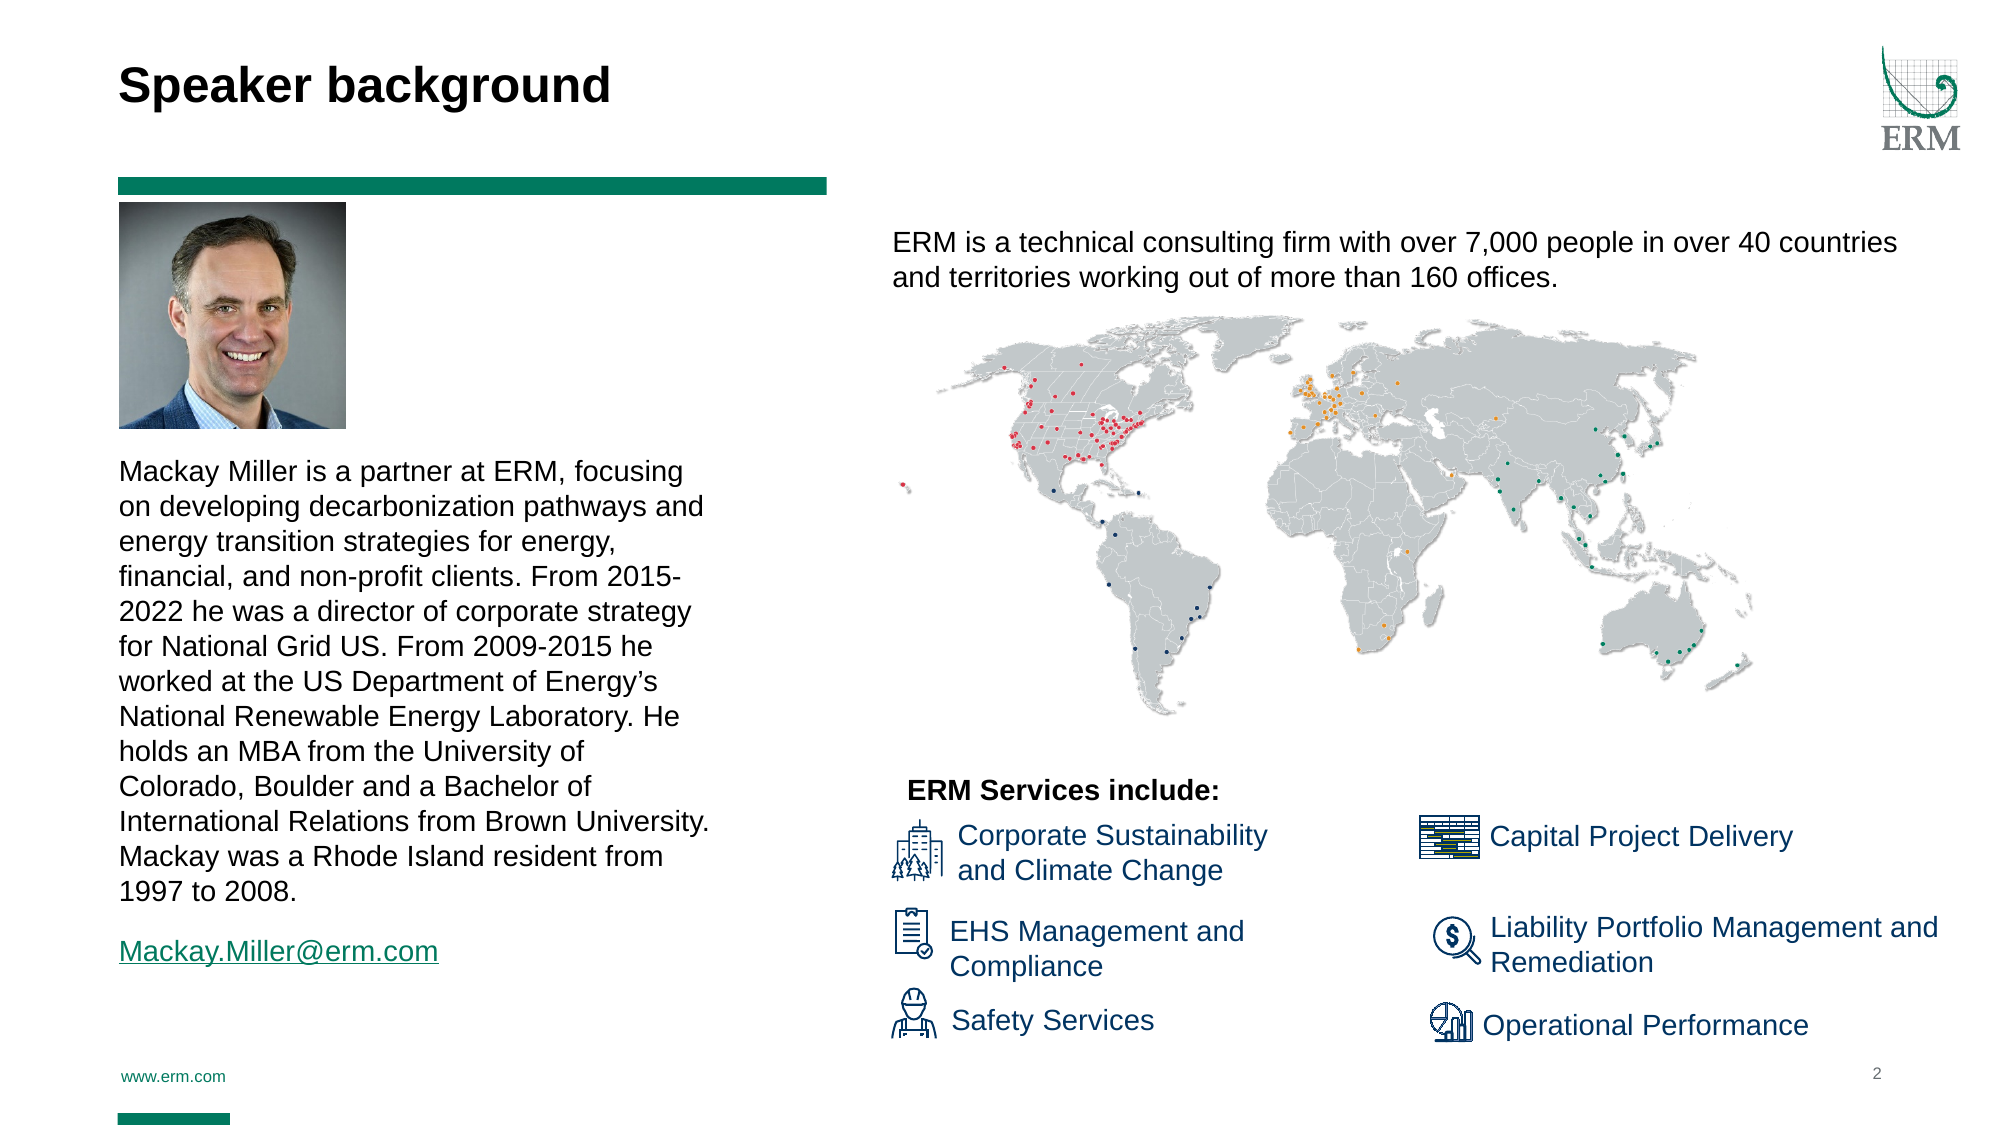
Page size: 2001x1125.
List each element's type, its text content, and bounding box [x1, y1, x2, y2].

picture [119, 202, 346, 429]
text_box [892, 223, 2000, 1125]
text_box Mackay Miller is a partner at ERM, focusing on developing decarbonization pathways and energy transition strategies for energy, financial, and non-profit clients. From 2015-2022 he was a director of corporate strategy for National Grid US. From 2009-2015 he worked at the US Department of Energy’s National Renewable Energy Laboratory. He holds an MBA from the University of Colorado, Boulder and a Bachelor of International Relations from Brown University. Mackay was a Rhode Island resident from 1997 to 2008. Mackay.Miller@erm.com [104, 445, 733, 975]
title Speaker background [118, 59, 1664, 178]
picture [1878, 41, 1964, 154]
